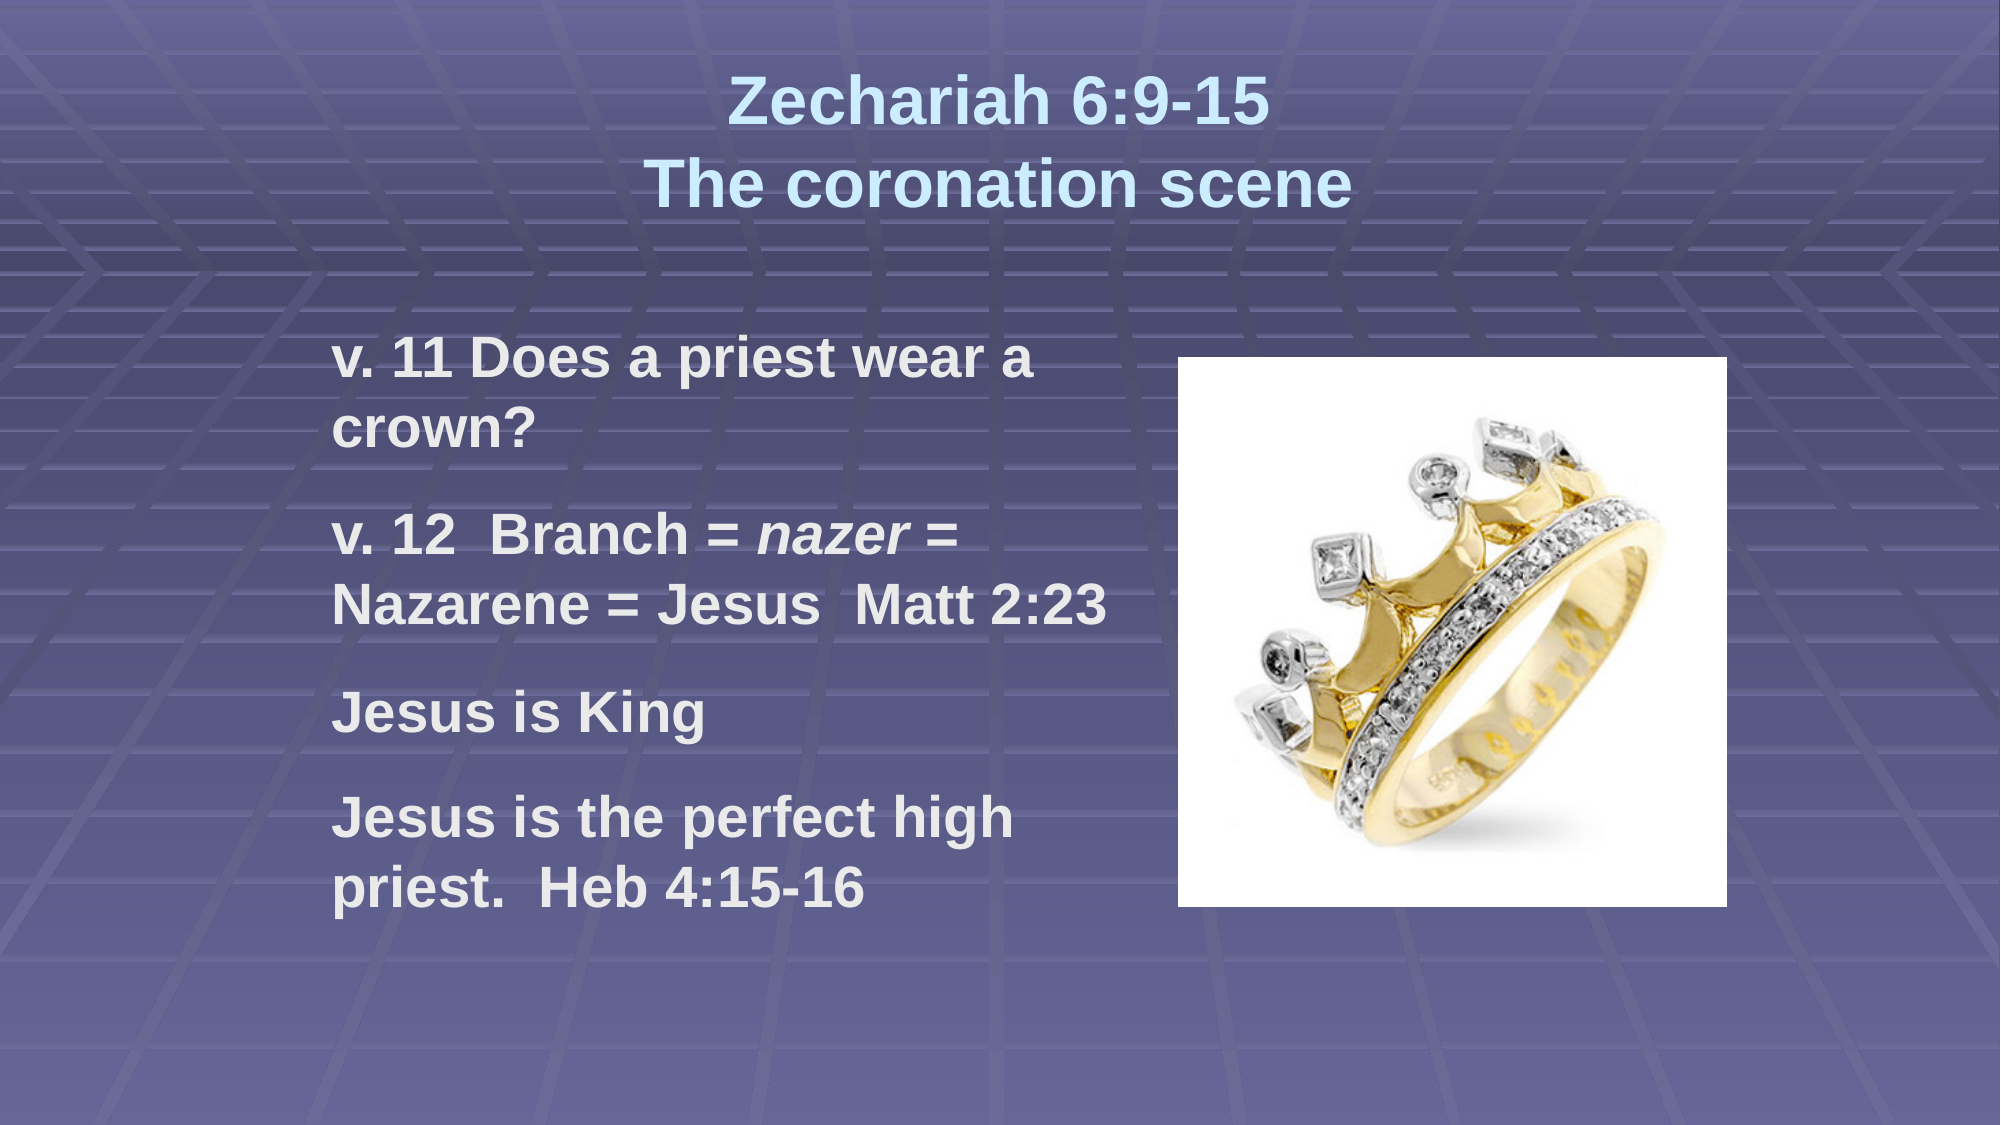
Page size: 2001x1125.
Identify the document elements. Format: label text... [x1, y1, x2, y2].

title Zechariah 6:9-15 The coronation scene [99, 44, 1899, 233]
list v. 11 Does a priest wear a crown? v. 12 Branch = nazer = Nazarene = Jesus Matt 2:23 Jesus is King Jesus is the perfect high priest. Heb 4:15-16 [302, 281, 1126, 1046]
picture [1177, 357, 1727, 907]
